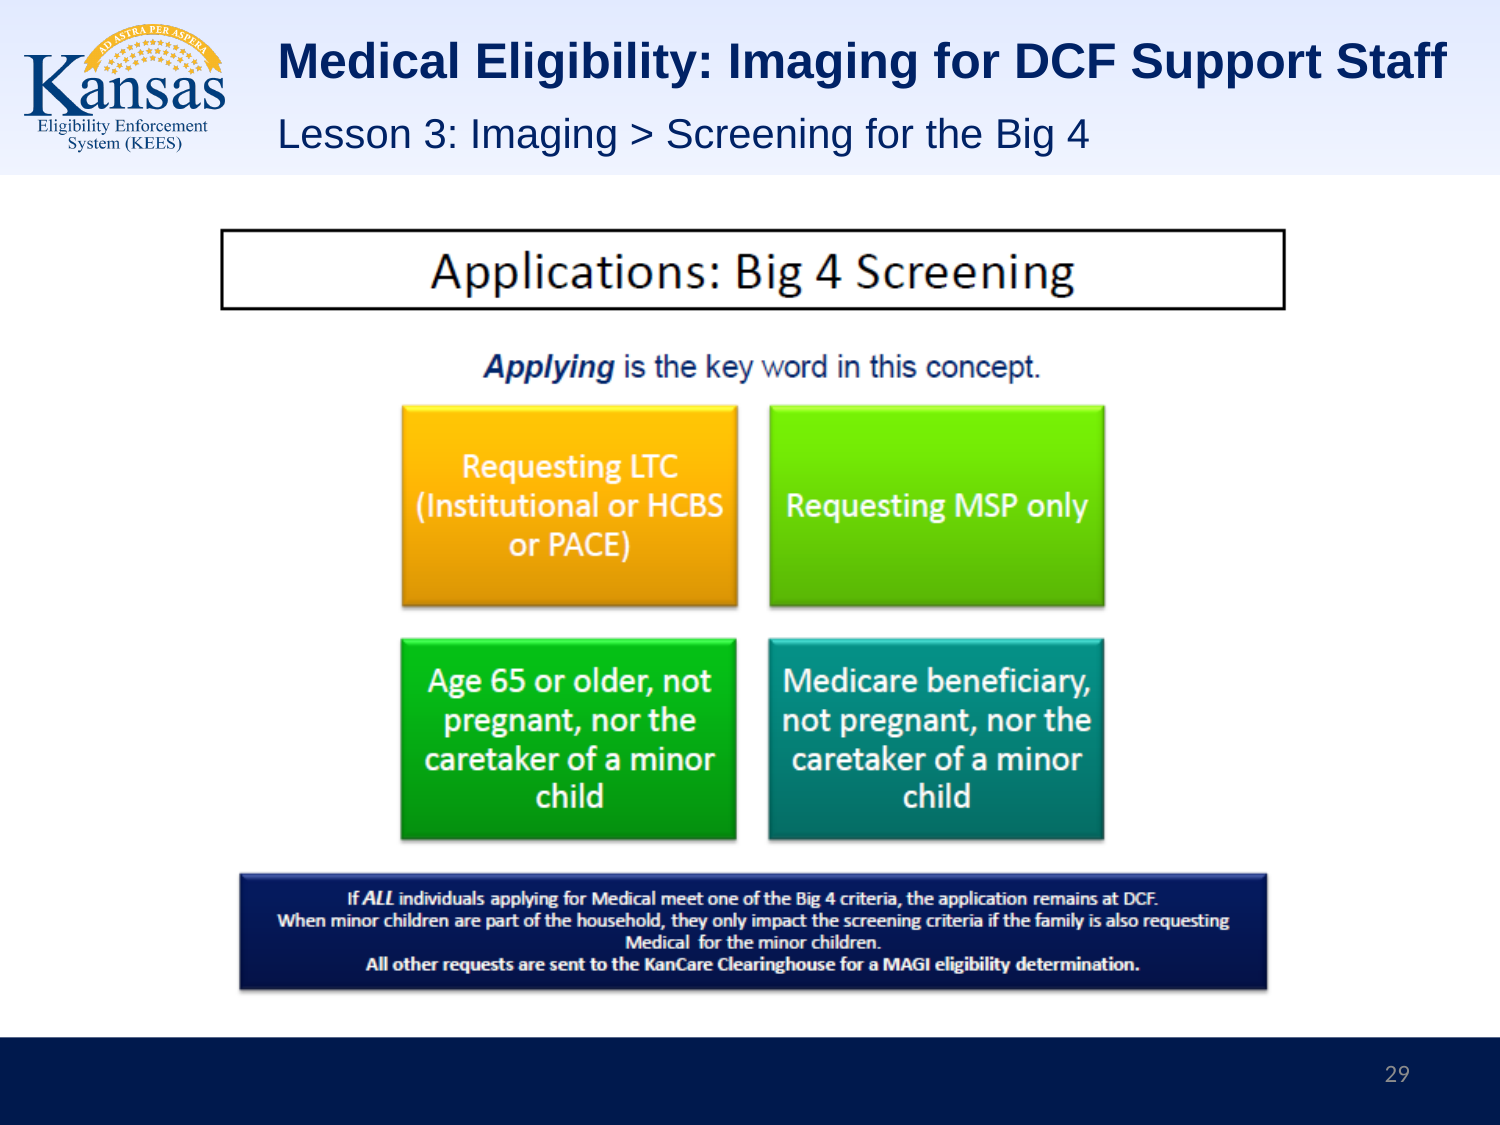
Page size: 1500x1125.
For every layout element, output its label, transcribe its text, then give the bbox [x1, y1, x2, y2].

text_box Lesson 3: Imaging > Screening for the Big 4 [262, 99, 1425, 175]
picture [24, 24, 225, 154]
slide_number 29 [1074, 1042, 1425, 1103]
picture [155, 212, 1333, 999]
title Medical Eligibility: Imaging for DCF Support Staff [262, 11, 1475, 105]
